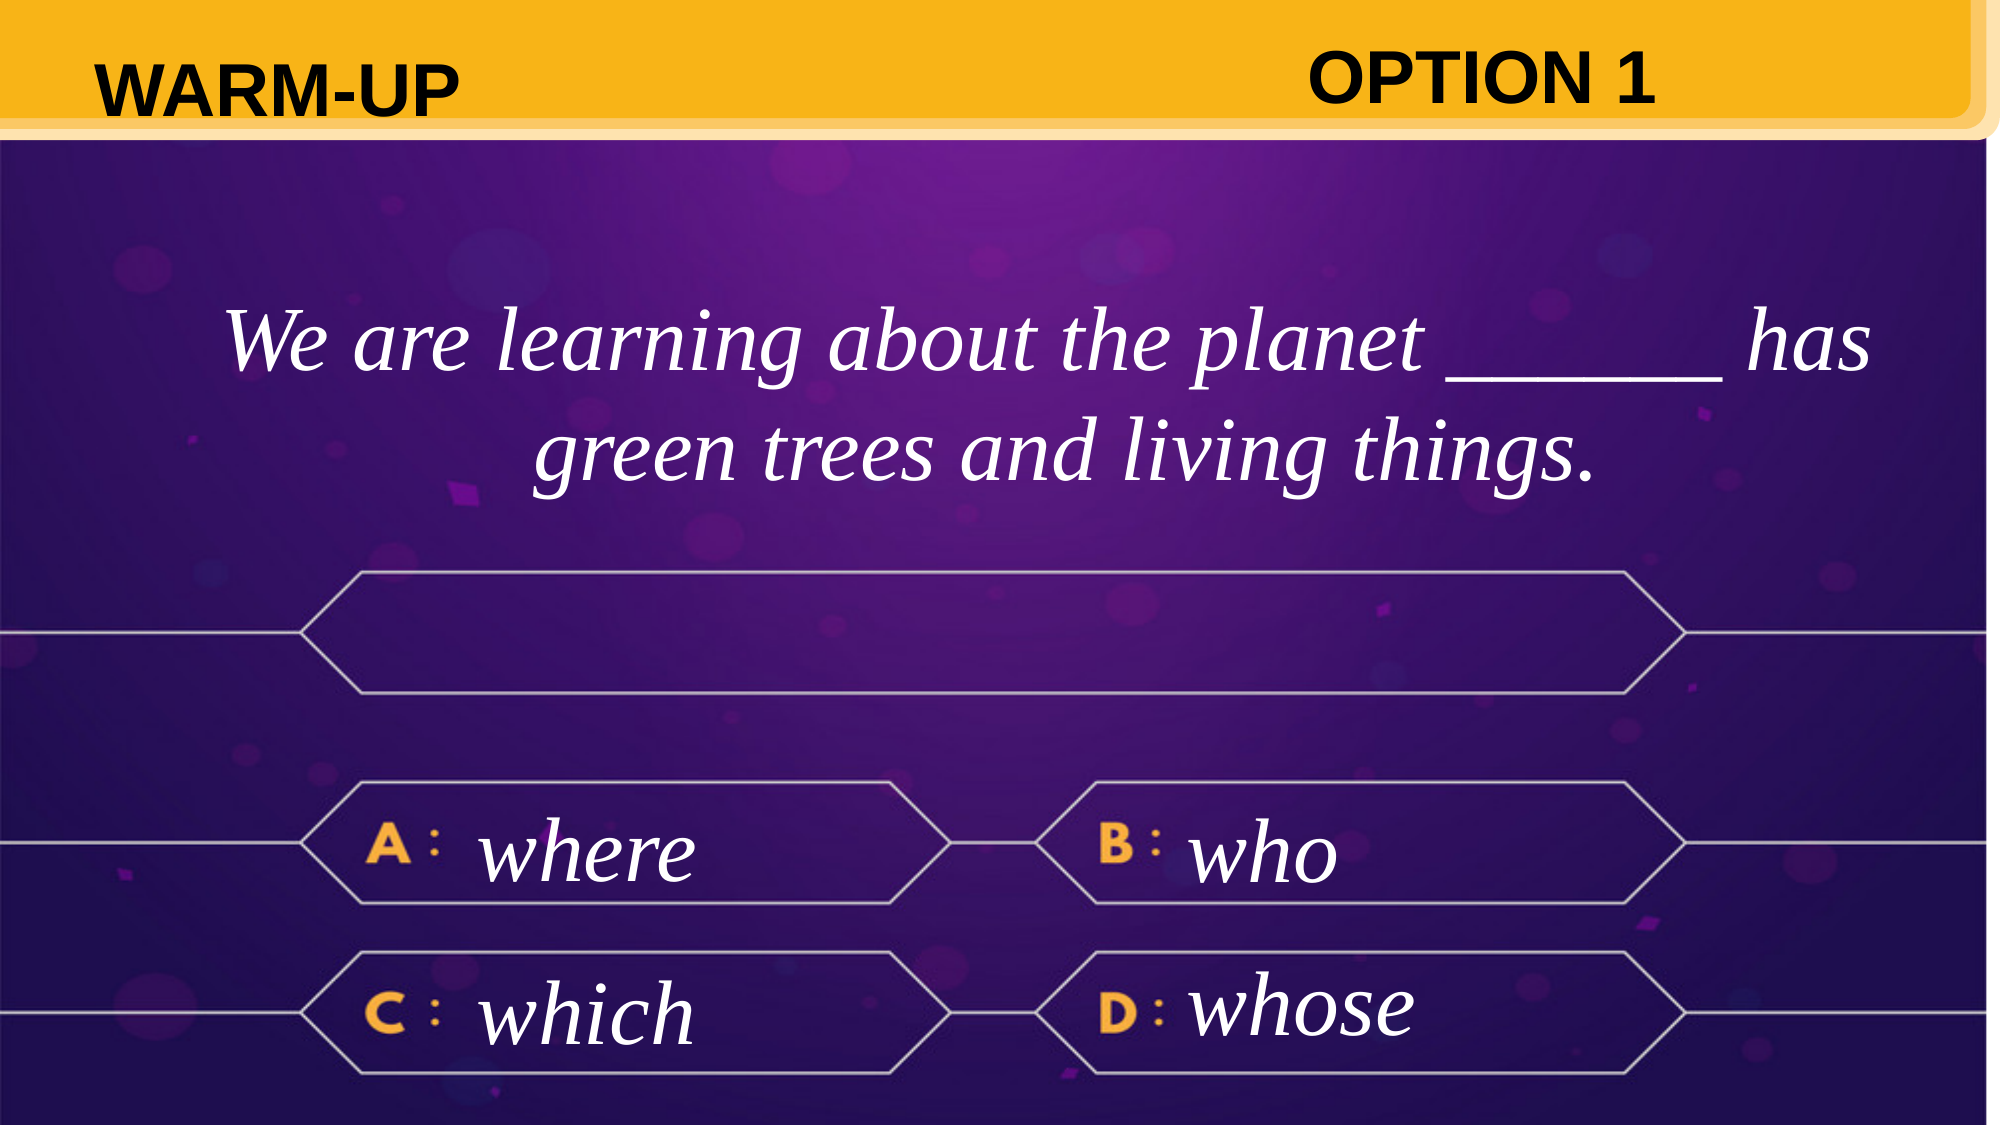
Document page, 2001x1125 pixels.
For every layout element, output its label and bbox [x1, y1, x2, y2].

text_box [0, 0, 2000, 141]
list [0, 141, 1987, 1125]
